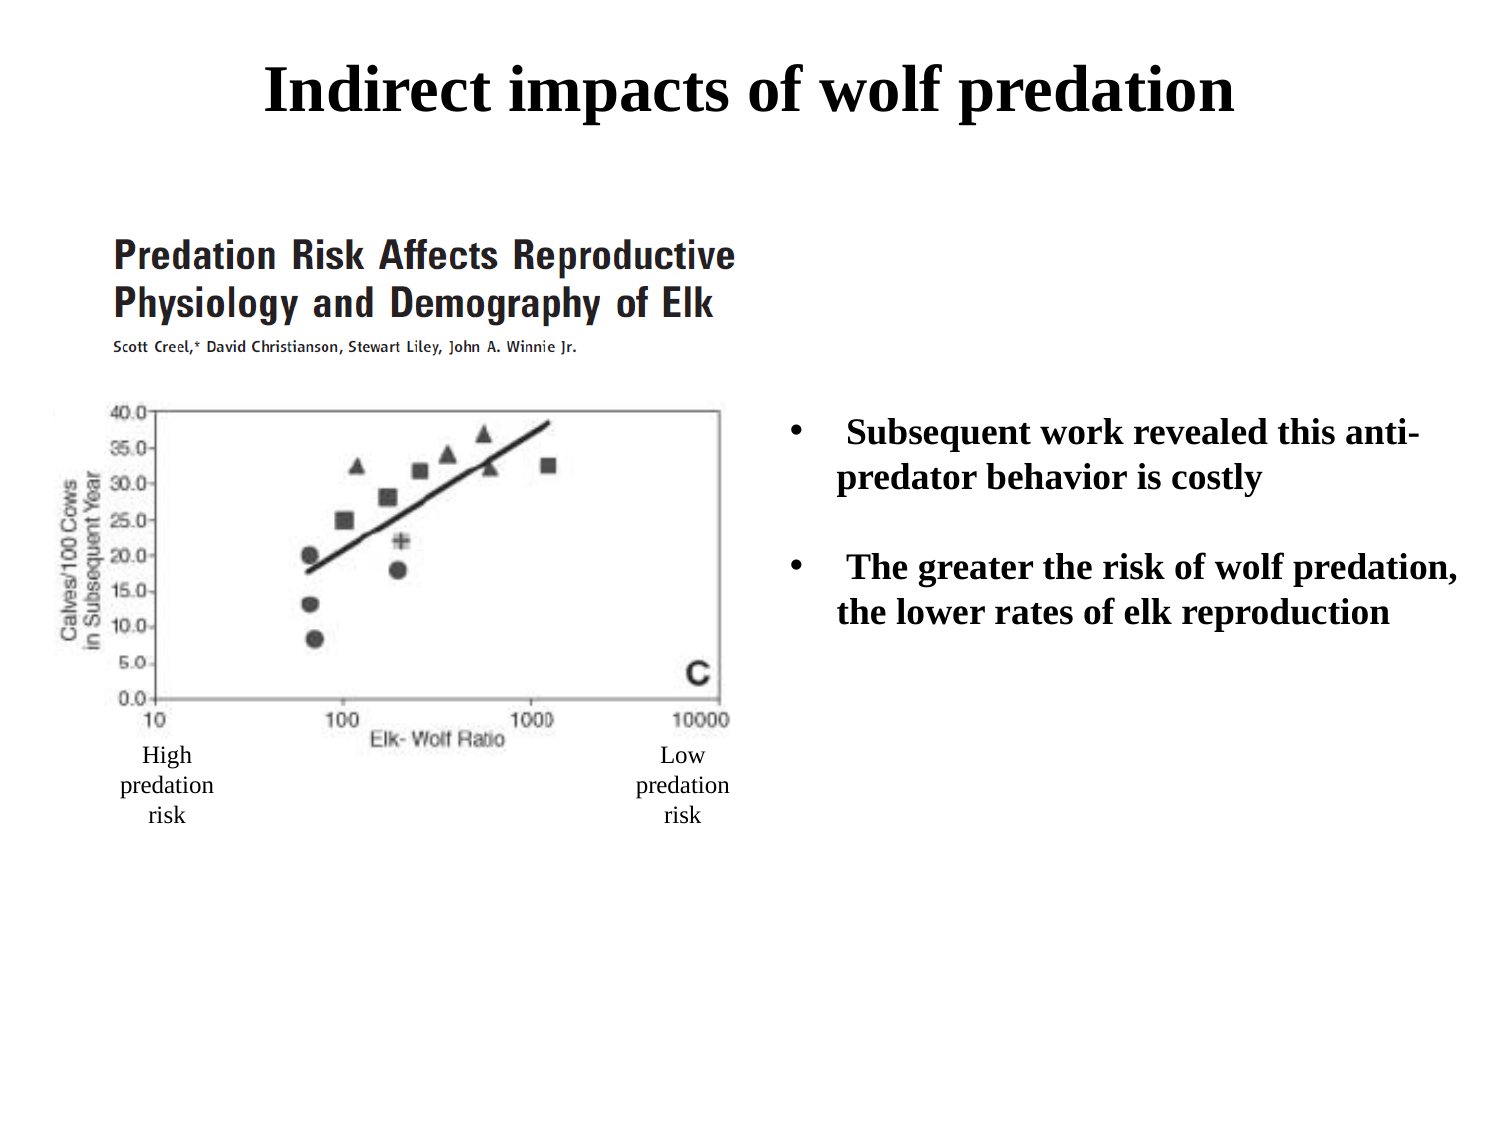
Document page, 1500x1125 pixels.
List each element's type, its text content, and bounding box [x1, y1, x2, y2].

text_box Low predation risk [603, 769, 763, 836]
text_box Indirect impacts of wolf predation [0, 37, 1500, 133]
text_box Subsequent work revealed this anti-predator behavior is costly The greater the risk of wolf predation, the lower rates of elk reproduction [774, 399, 1475, 640]
text_box High predation risk [87, 771, 247, 836]
picture [53, 224, 763, 763]
